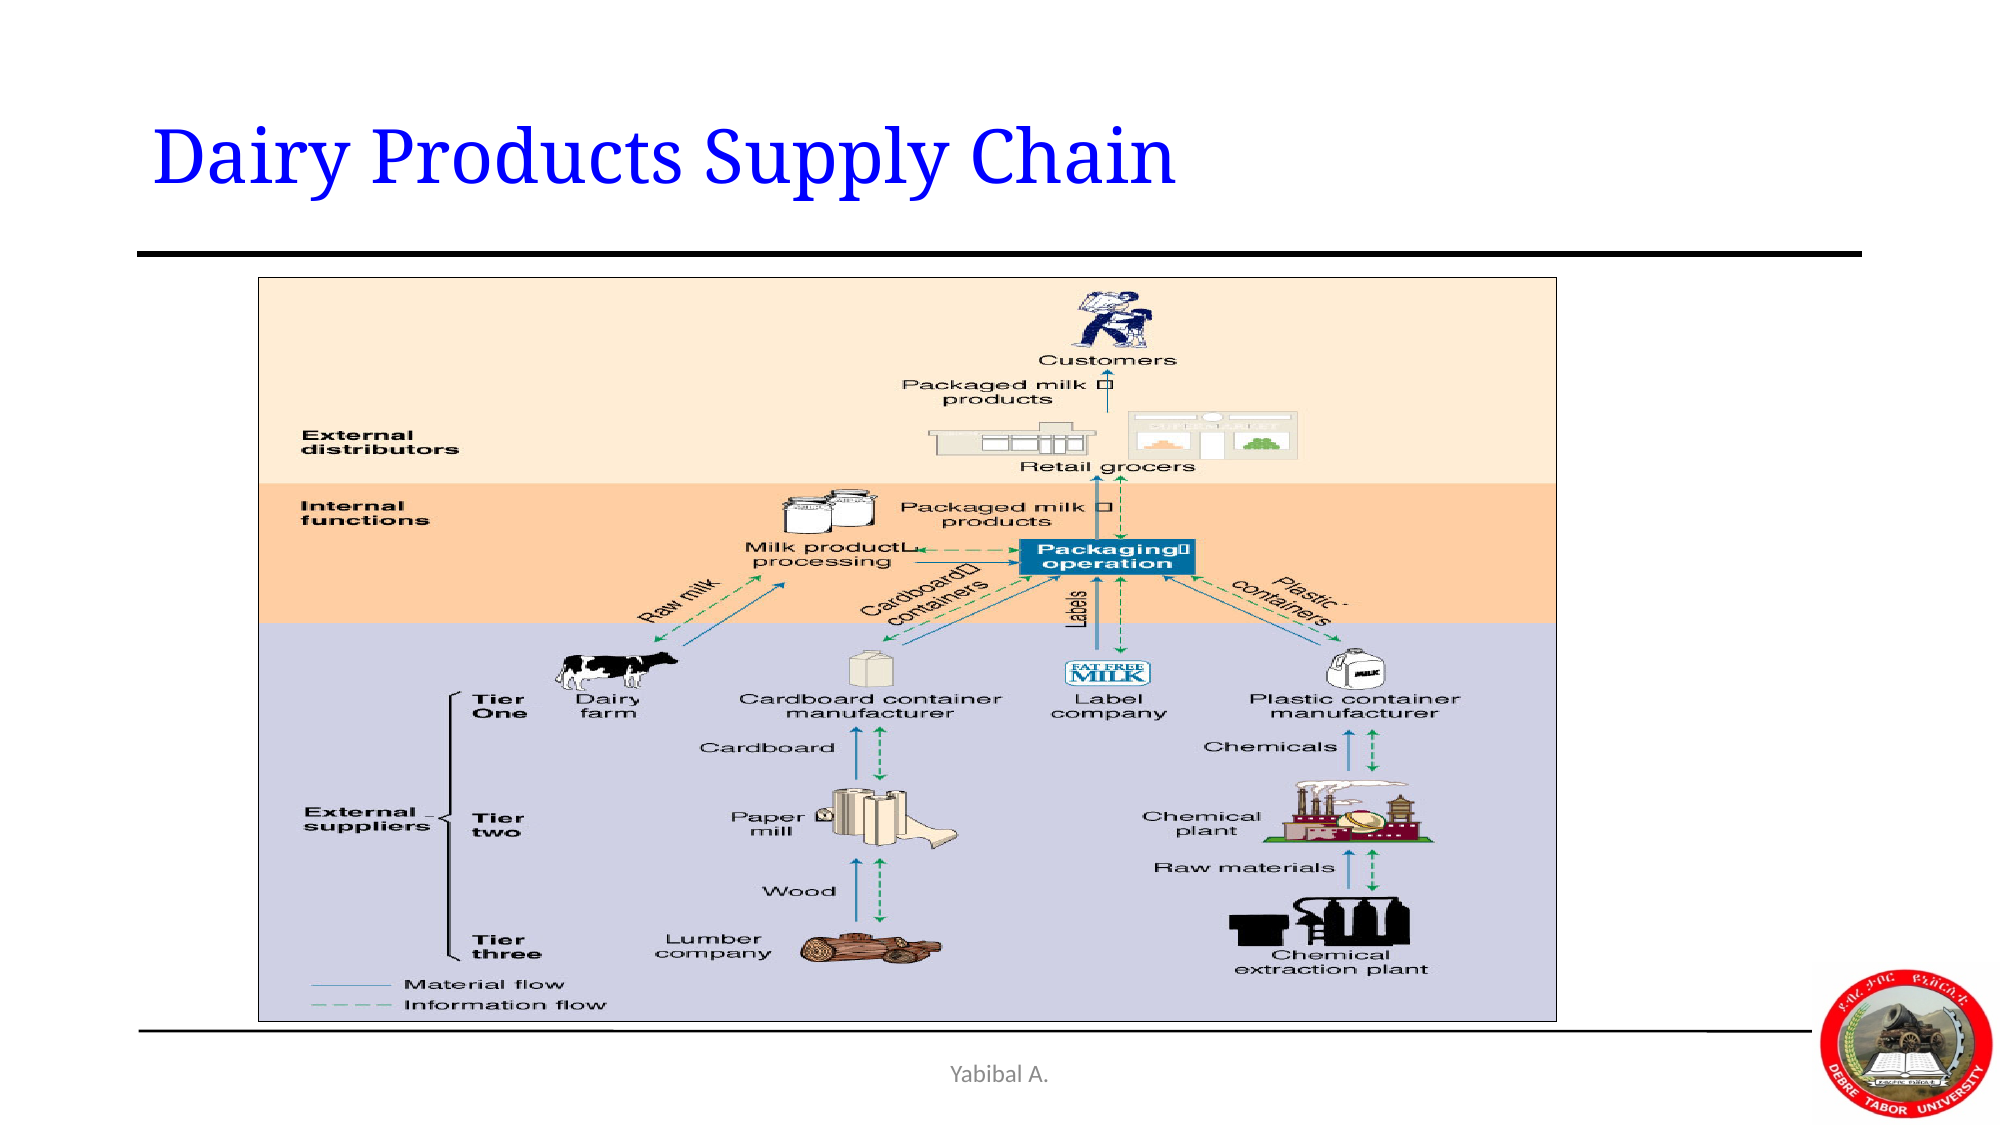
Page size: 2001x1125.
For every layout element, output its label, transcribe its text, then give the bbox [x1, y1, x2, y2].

footer Yabibal A. [662, 1042, 1338, 1103]
picture [1812, 962, 2000, 1125]
title Dairy Products Supply Chain [137, 59, 1863, 259]
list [258, 277, 1557, 1022]
